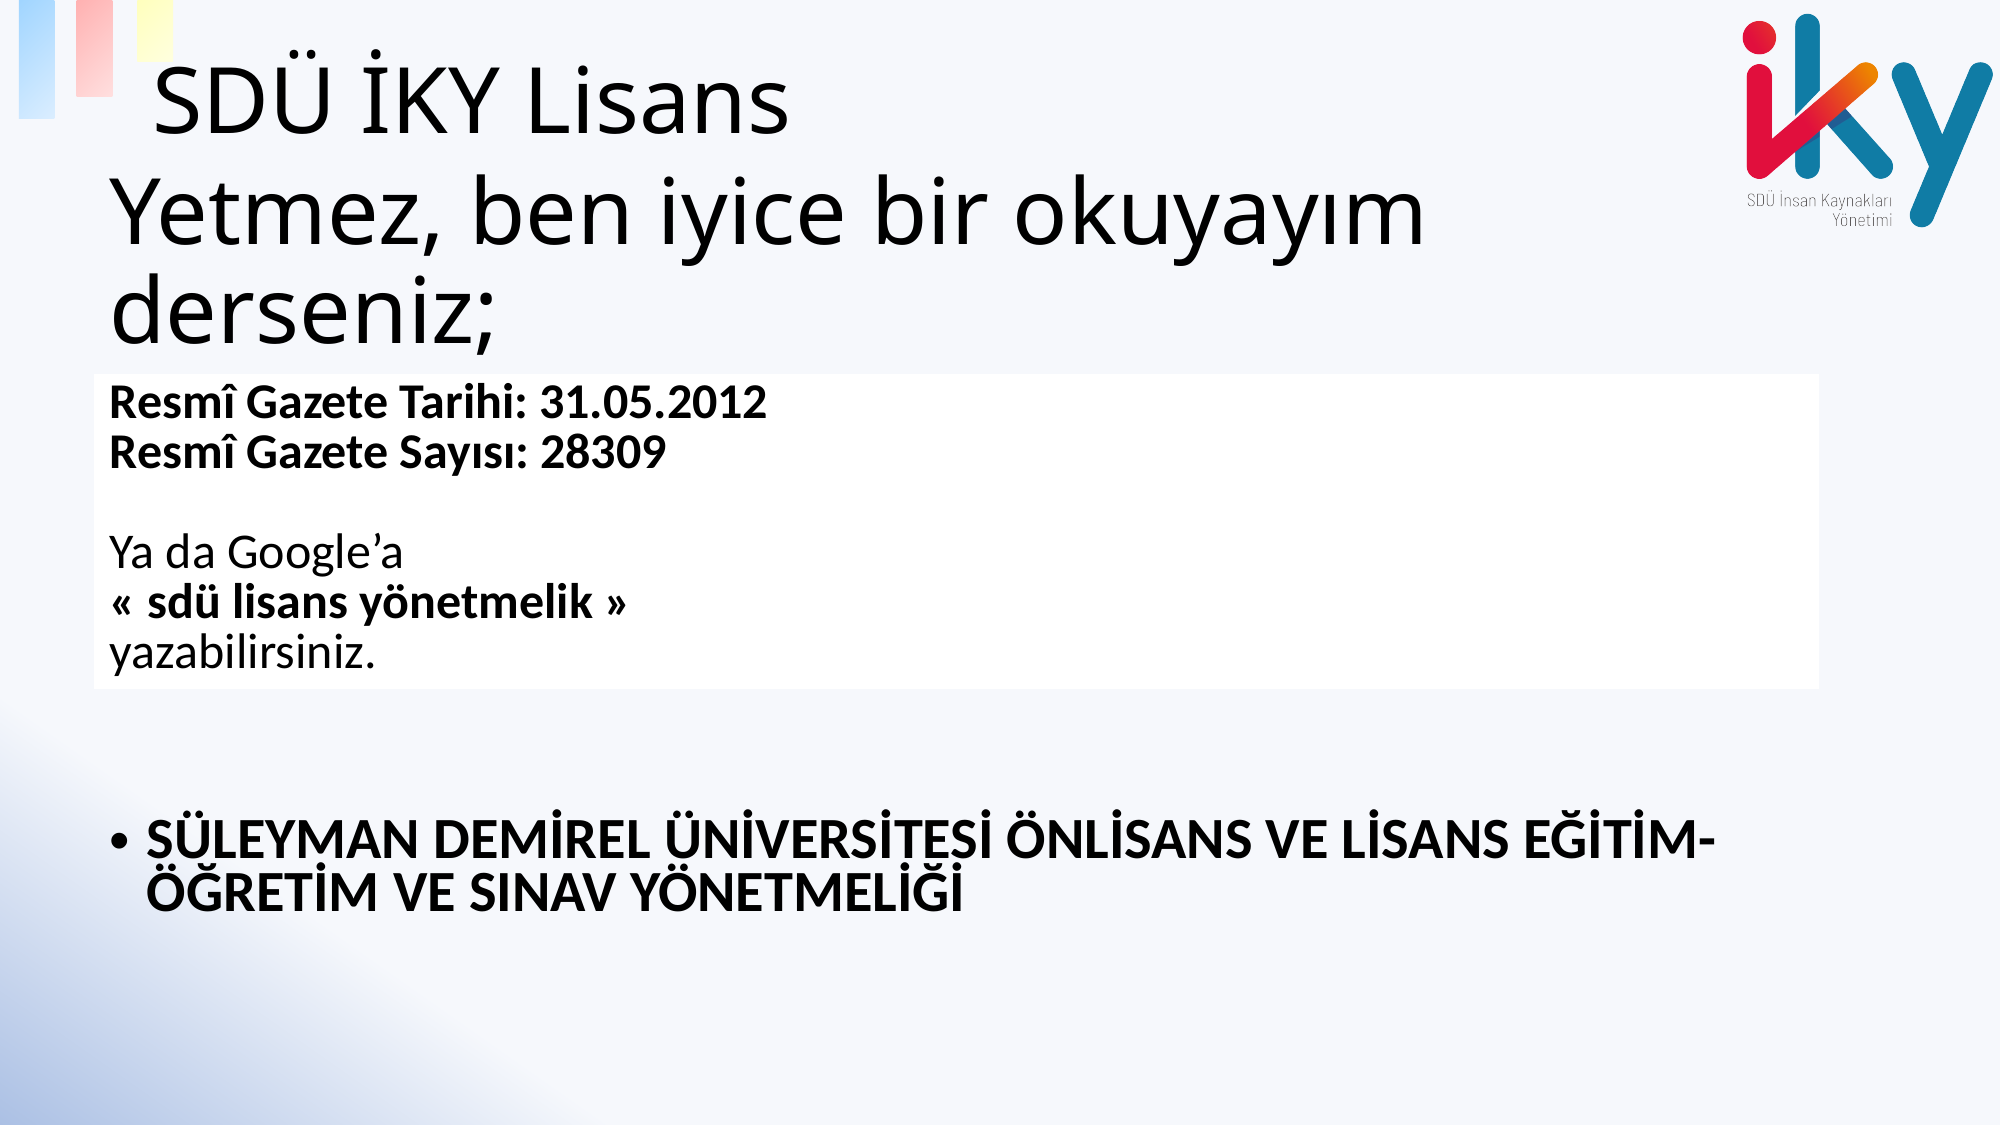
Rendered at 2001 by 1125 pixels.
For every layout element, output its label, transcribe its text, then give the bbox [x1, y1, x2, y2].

text_box [76, 0, 113, 97]
text_box SÜLEYMAN DEMİREL ÜNİVERSİTESİ ÖNLİSANS VE LİSANS EĞİTİM-ÖĞRETİM VE SINAV YÖNETMELİĞİ [94, 809, 1820, 977]
title Yetmez, ben iyice bir okuyayım derseniz; [94, 201, 1820, 327]
picture [1693, 2, 1993, 239]
text_box [18, 0, 55, 119]
table_header Resmî Gazete Tarihi: 31.05.2012 Resmî Gazete Sayısı: 28309 Ya da Google’a « sdü lisans yönetmelik » yazabilirsiniz. [94, 374, 1819, 689]
text_box SDÜ İKY Lisans [137, 12, 1693, 195]
text_box [136, 0, 174, 63]
